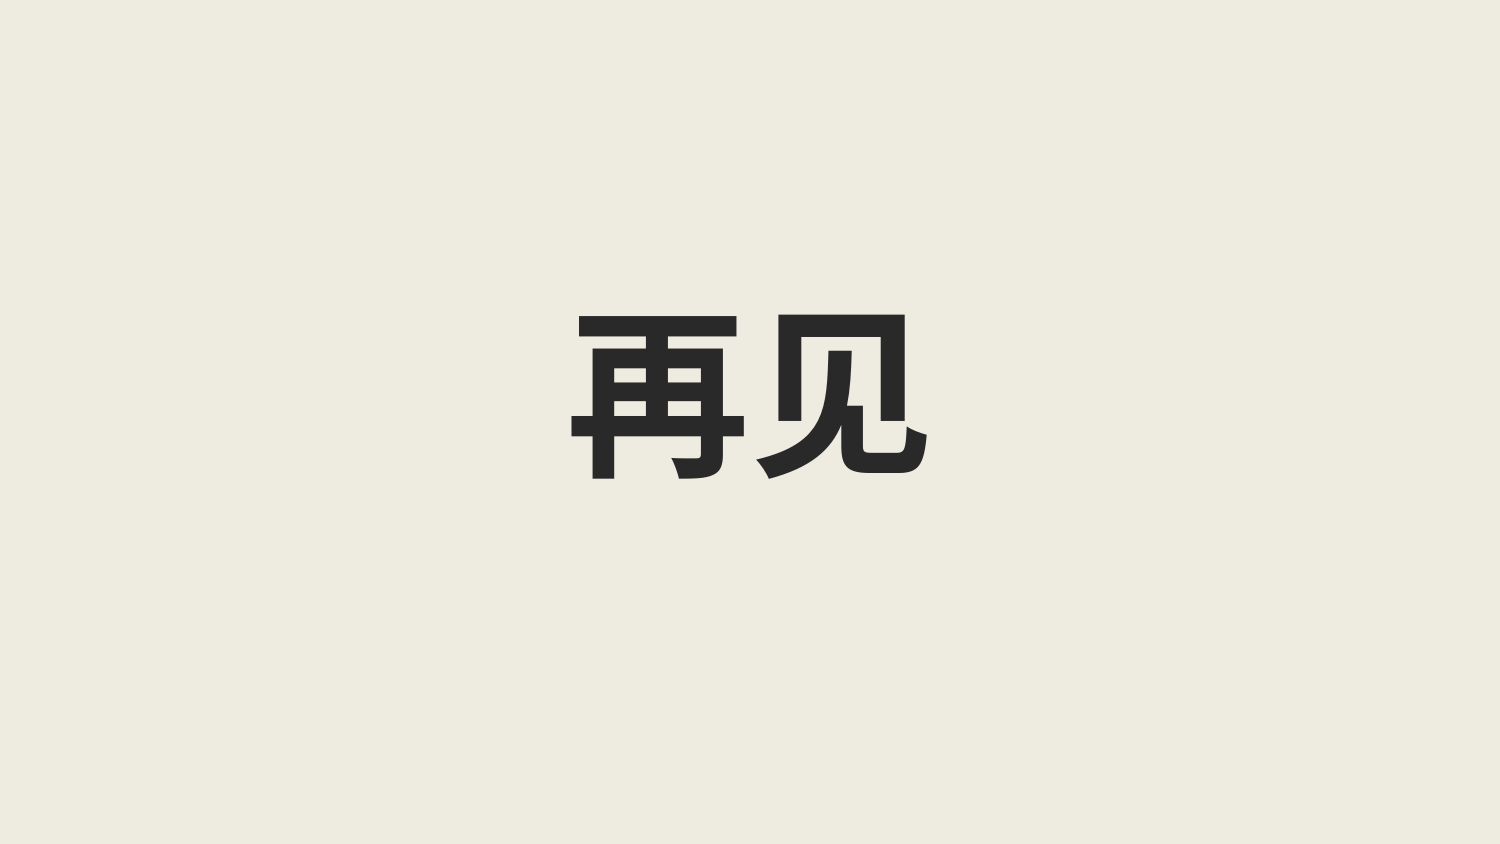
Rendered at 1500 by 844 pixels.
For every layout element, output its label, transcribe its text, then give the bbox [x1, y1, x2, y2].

text_box 再见 [462, 271, 1038, 507]
